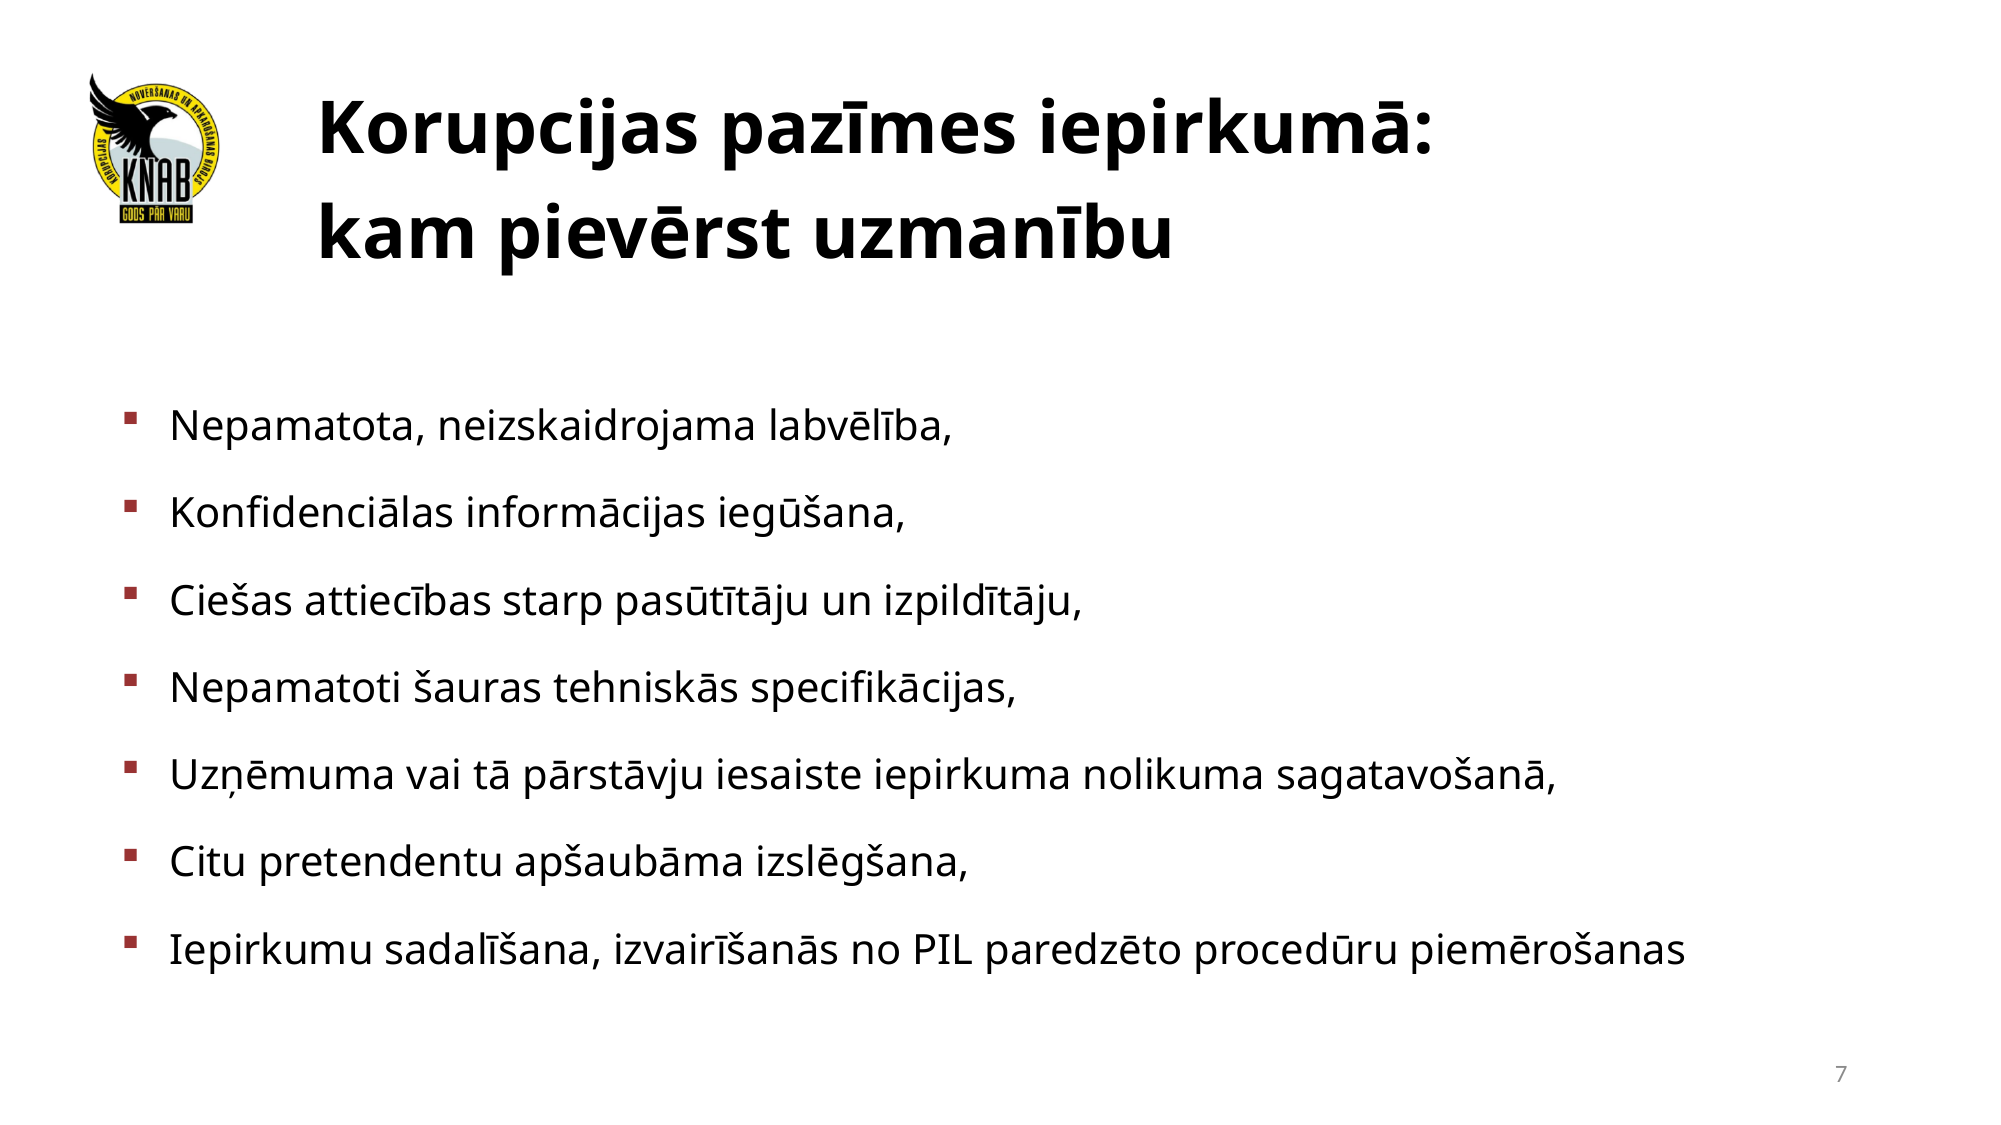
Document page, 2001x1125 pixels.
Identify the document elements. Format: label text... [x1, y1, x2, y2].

slide_number 7 [1412, 1066, 1863, 1103]
title Korupcijas pazīmes iepirkumā: kam pievērst uzmanību [301, 59, 1863, 278]
list Nepamatota, neizskaidrojama labvēlība, Konfidenciālas informācijas iegūšana, Ciešas attiecības starp pasūtītāju un izpildītāju, Nepamatoti šauras tehniskās specifikācijas, Uzņēmuma vai tā pārstāvju iesaiste iepirkuma nolikuma sagatavošanā, Citu pretendentu apšaubāma izslēgšana, Iepirkumu sadalīšana, izvairīšanās no PIL paredzēto procedūru piemērošanas [106, 376, 1894, 1066]
picture [87, 70, 221, 225]
